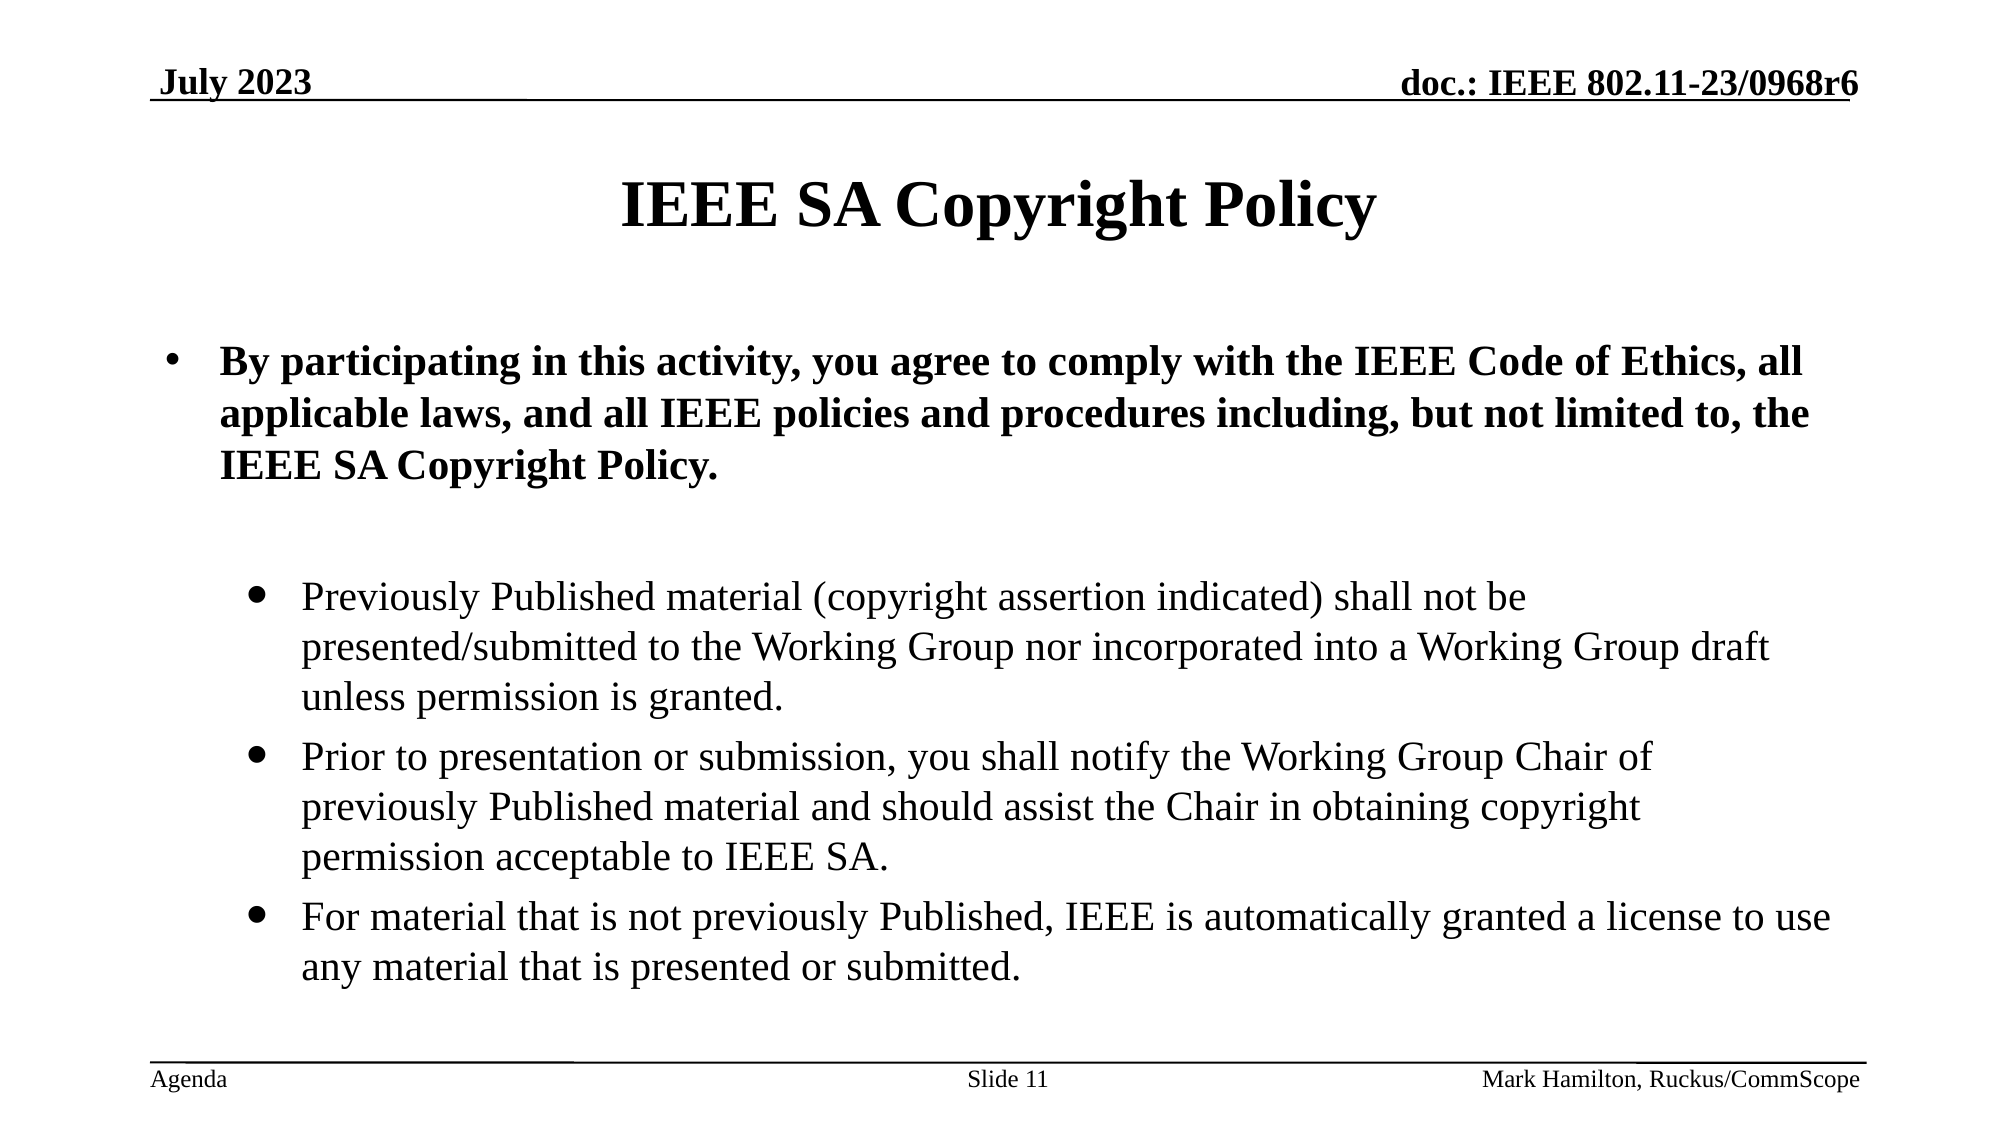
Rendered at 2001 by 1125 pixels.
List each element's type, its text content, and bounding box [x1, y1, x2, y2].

list By participating in this activity, you agree to comply with the IEEE Code of Ethics, all applicable laws, and all IEEE policies and procedures including, but not limited to, the IEEE SA Copyright Policy. Previously Published material (copyright assertion indicated) shall not be presented/submitted to the Working Group nor incorporated into a Working Group draft unless permission is granted. Prior to presentation or submission, you shall notify the Working Group Chair of previously Published material and should assist the Chair in obtaining copyright permission acceptable to IEEE SA. For material that is not previously Published, IEEE is automatically granted a license to use any material that is presented or submitted. [149, 324, 1850, 1000]
slide_number Slide 11 [950, 1061, 1067, 1123]
title IEEE SA Copyright Policy [149, 112, 1850, 288]
